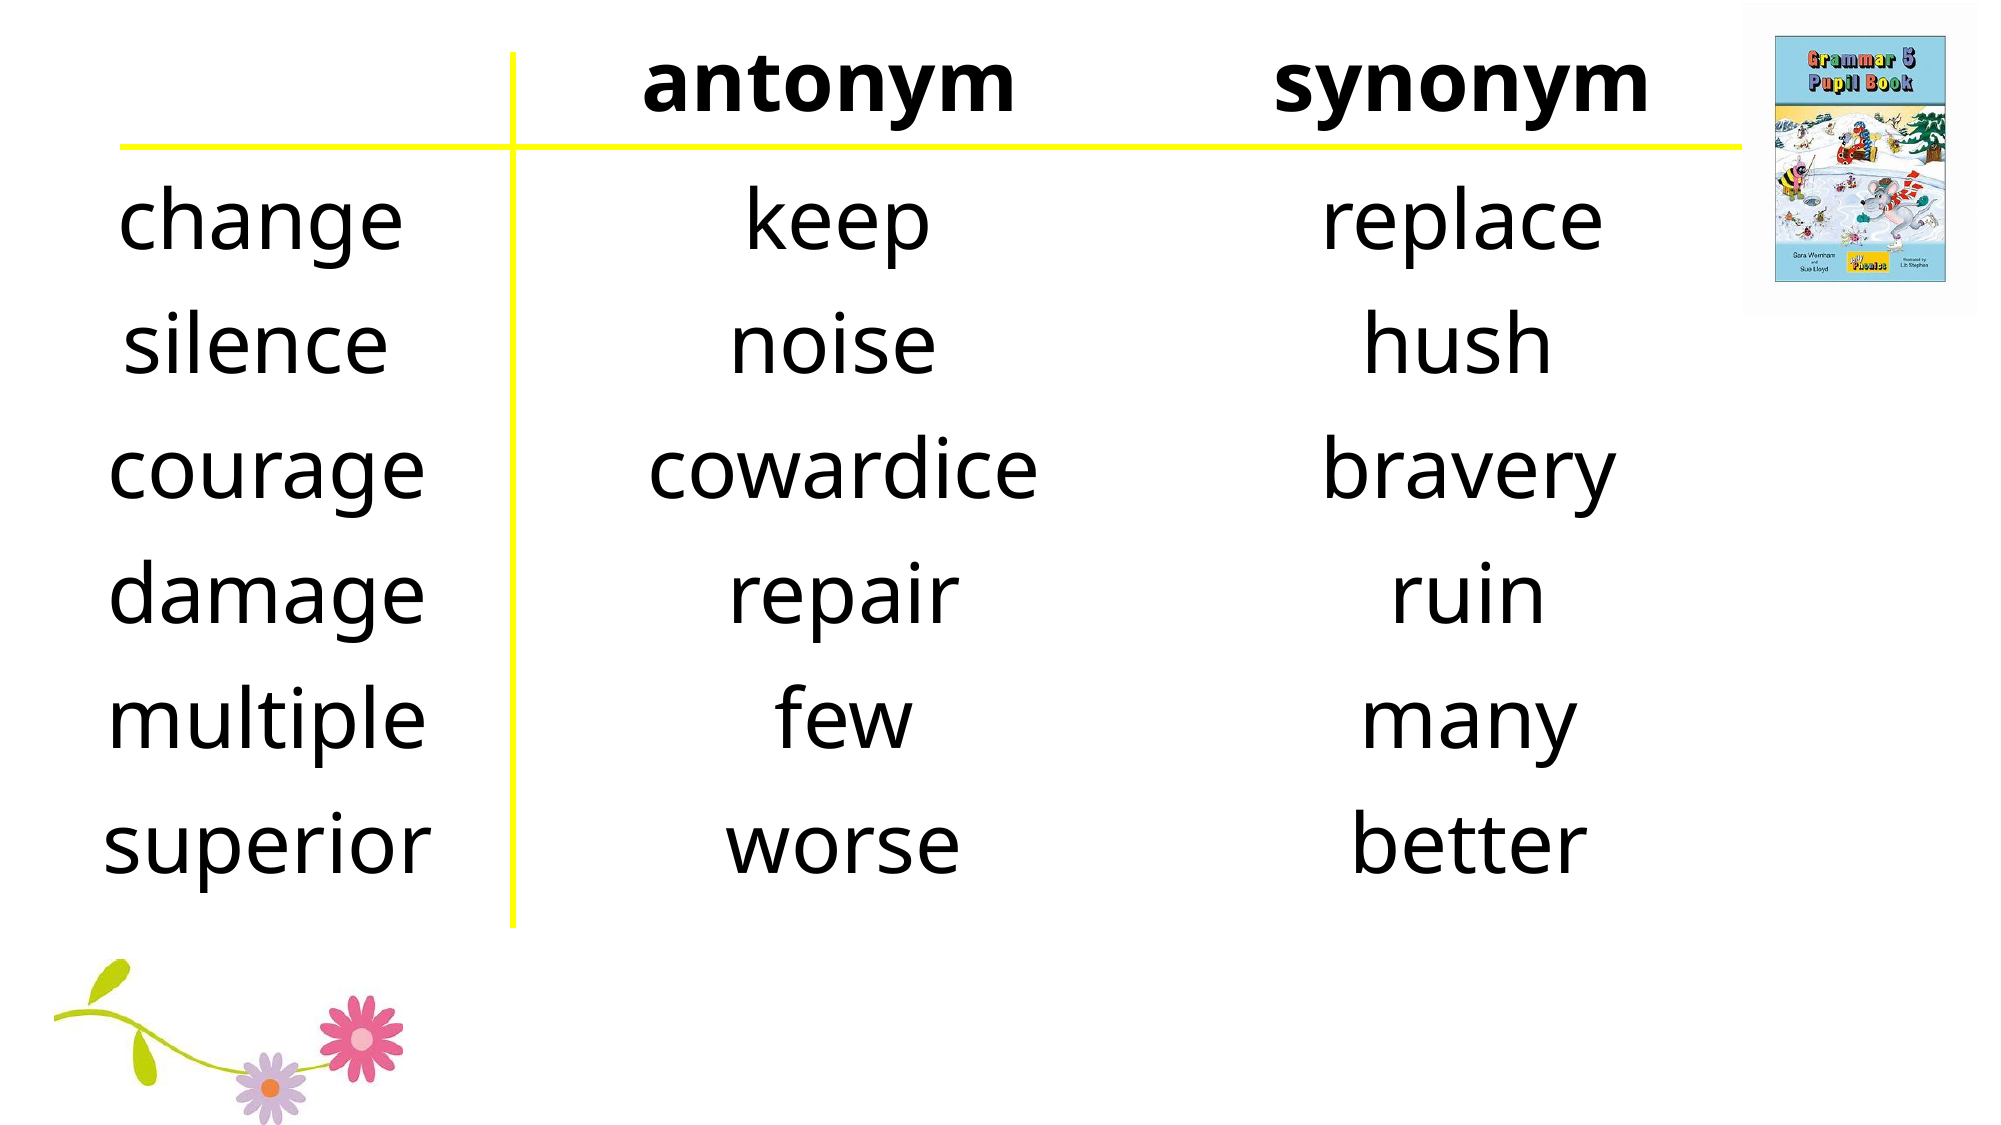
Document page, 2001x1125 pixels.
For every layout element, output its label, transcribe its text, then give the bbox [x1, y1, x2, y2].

text_box keep noise cowardice repair few worse [556, 158, 1110, 898]
text_box antonym [568, 20, 1082, 136]
picture [54, 959, 403, 1125]
text_box synonym [1201, 20, 1715, 136]
picture [1742, 1, 1978, 315]
text_box replace hush bravery ruin many better [1201, 158, 1715, 898]
text_box change silence courage damage multiple superior [0, 158, 510, 898]
